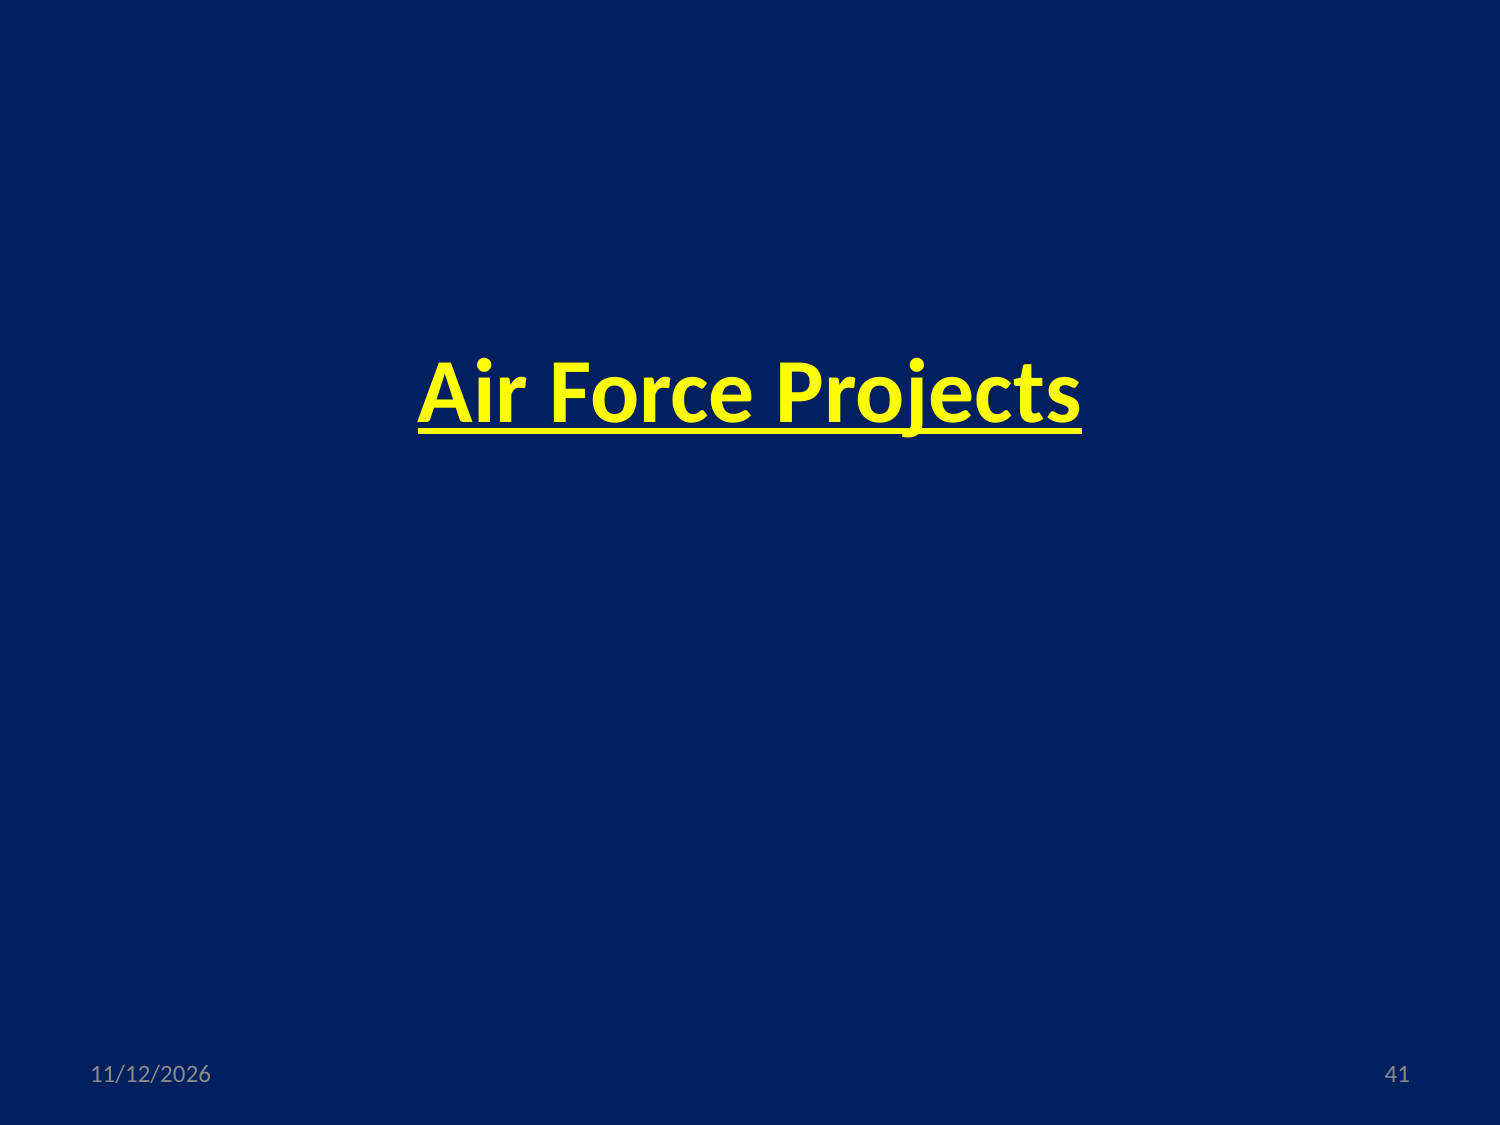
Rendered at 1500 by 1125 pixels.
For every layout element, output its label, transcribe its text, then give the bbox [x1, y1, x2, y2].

text_box Air Force Projects [74, 224, 1425, 657]
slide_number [75, 1042, 425, 1103]
slide_number 41 [1074, 1042, 1425, 1103]
